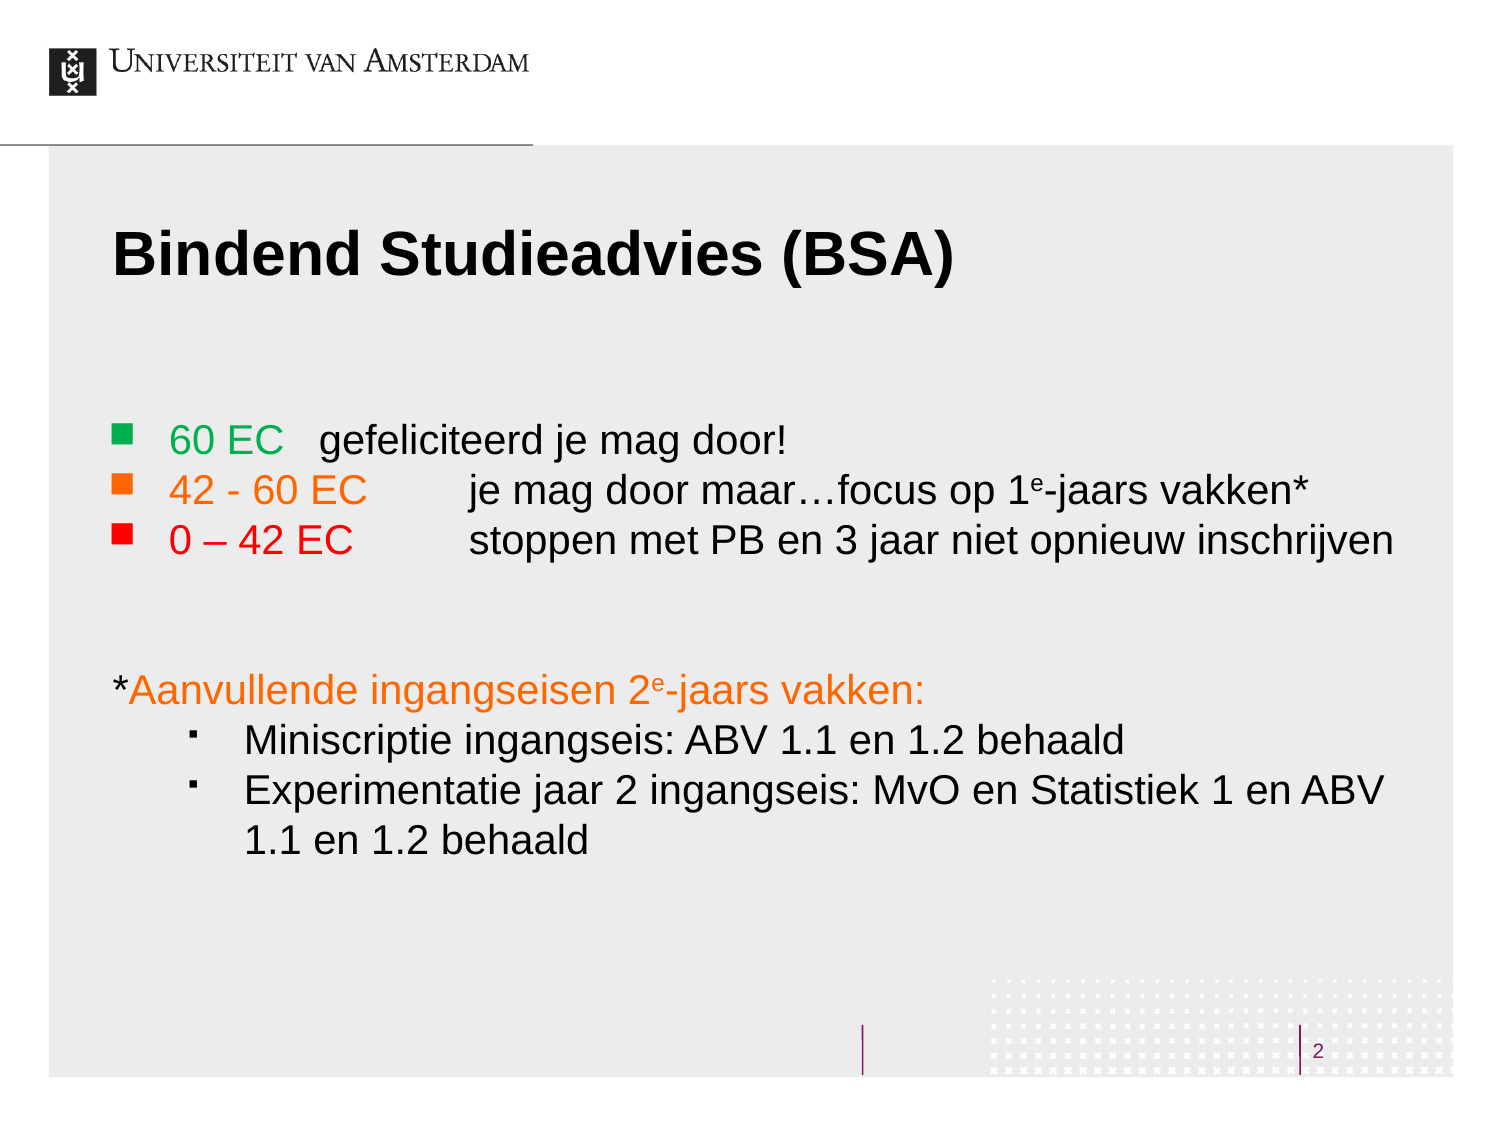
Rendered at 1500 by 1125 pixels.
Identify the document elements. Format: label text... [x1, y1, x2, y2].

list 60 EC gefeliciteerd je mag door! 42 - 60 EC je mag door maar…focus op 1e-jaars vakken* 0 – 42 EC stoppen met PB en 3 jaar niet opnieuw inschrijven *Aanvullende ingangseisen 2e-jaars vakken: Miniscriptie ingangseis: ABV 1.1 en 1.2 behaald Experimentatie jaar 2 ingangseis: MvO en Statistiek 1 en ABV 1.1 en 1.2 behaald [112, 412, 1412, 963]
picture [0, 0, 1500, 1125]
title Bindend Studieadvies (BSA) [112, 212, 1325, 350]
slide_number 2 [1312, 1037, 1400, 1103]
